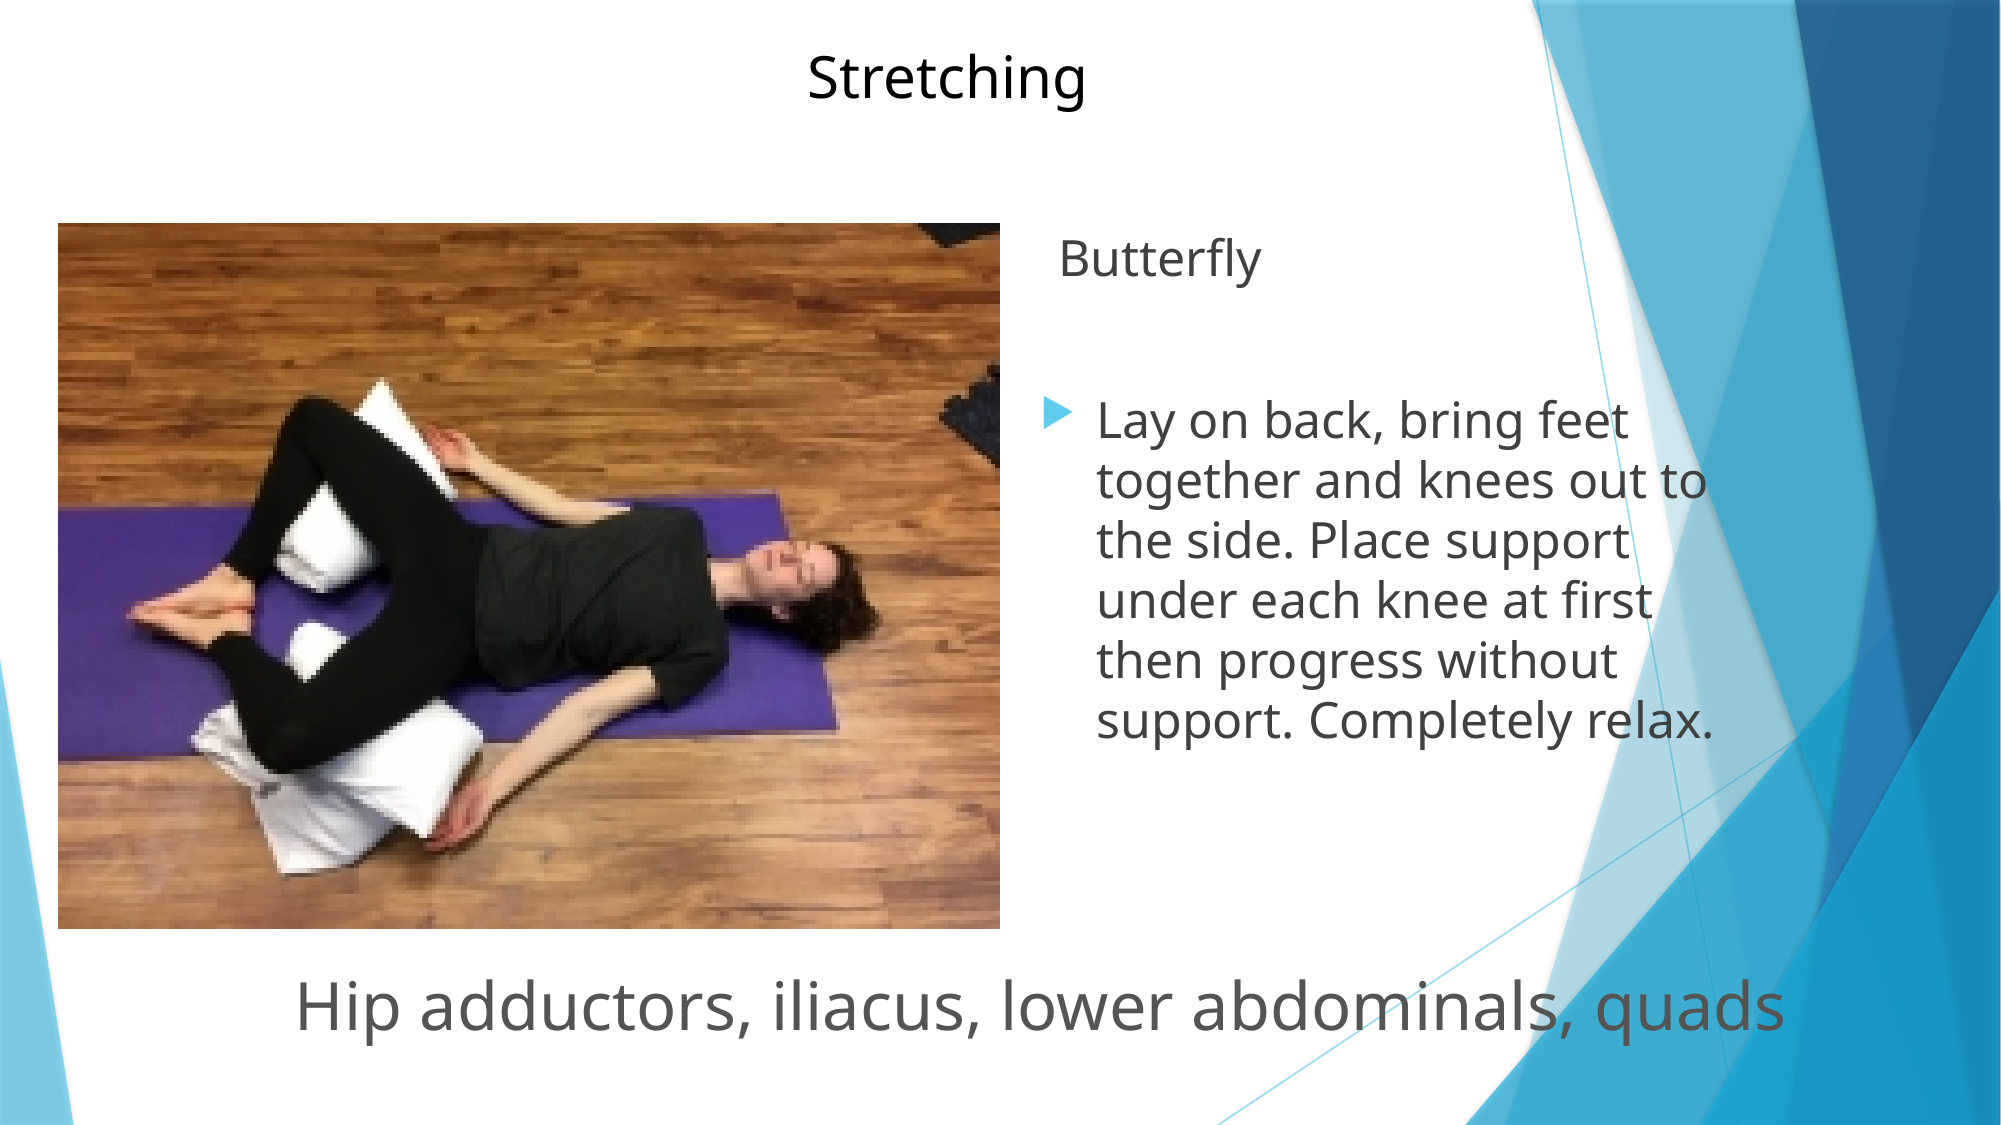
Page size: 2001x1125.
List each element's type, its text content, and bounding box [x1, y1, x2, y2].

picture [57, 222, 1001, 929]
text_box Stretching [792, 32, 1103, 118]
text_box Hip adductors, iliacus, lower abdominals, quads [280, 956, 1804, 1052]
list Butterfly Lay on back, bring feet together and knees out to the side. Place support under each knee at first then progress without support. Completely relax. [1025, 219, 1785, 929]
